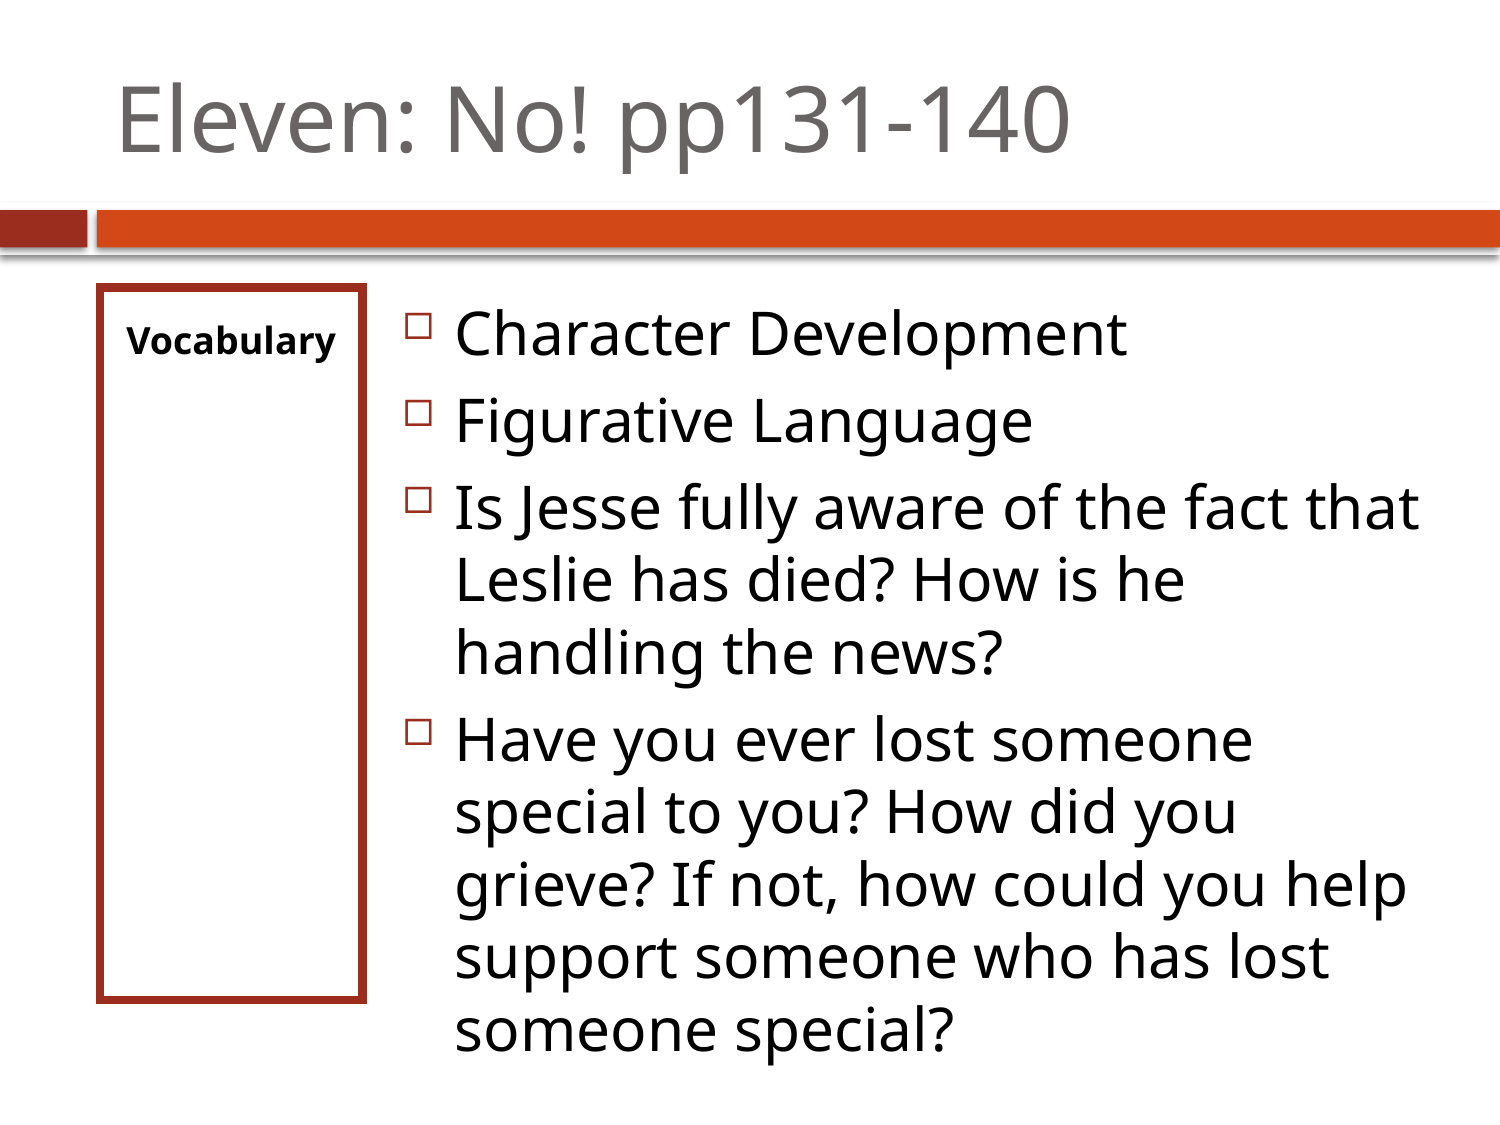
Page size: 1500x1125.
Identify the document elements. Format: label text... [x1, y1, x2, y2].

list Character Development Figurative Language Is Jesse fully aware of the fact that Leslie has died? How is he handling the news? Have you ever lost someone special to you? How did you grieve? If not, how could you help support someone who has lost someone special? [387, 287, 1438, 1013]
list Vocabulary [96, 283, 367, 1004]
title Eleven: No! pp131-140 [99, 44, 1425, 188]
